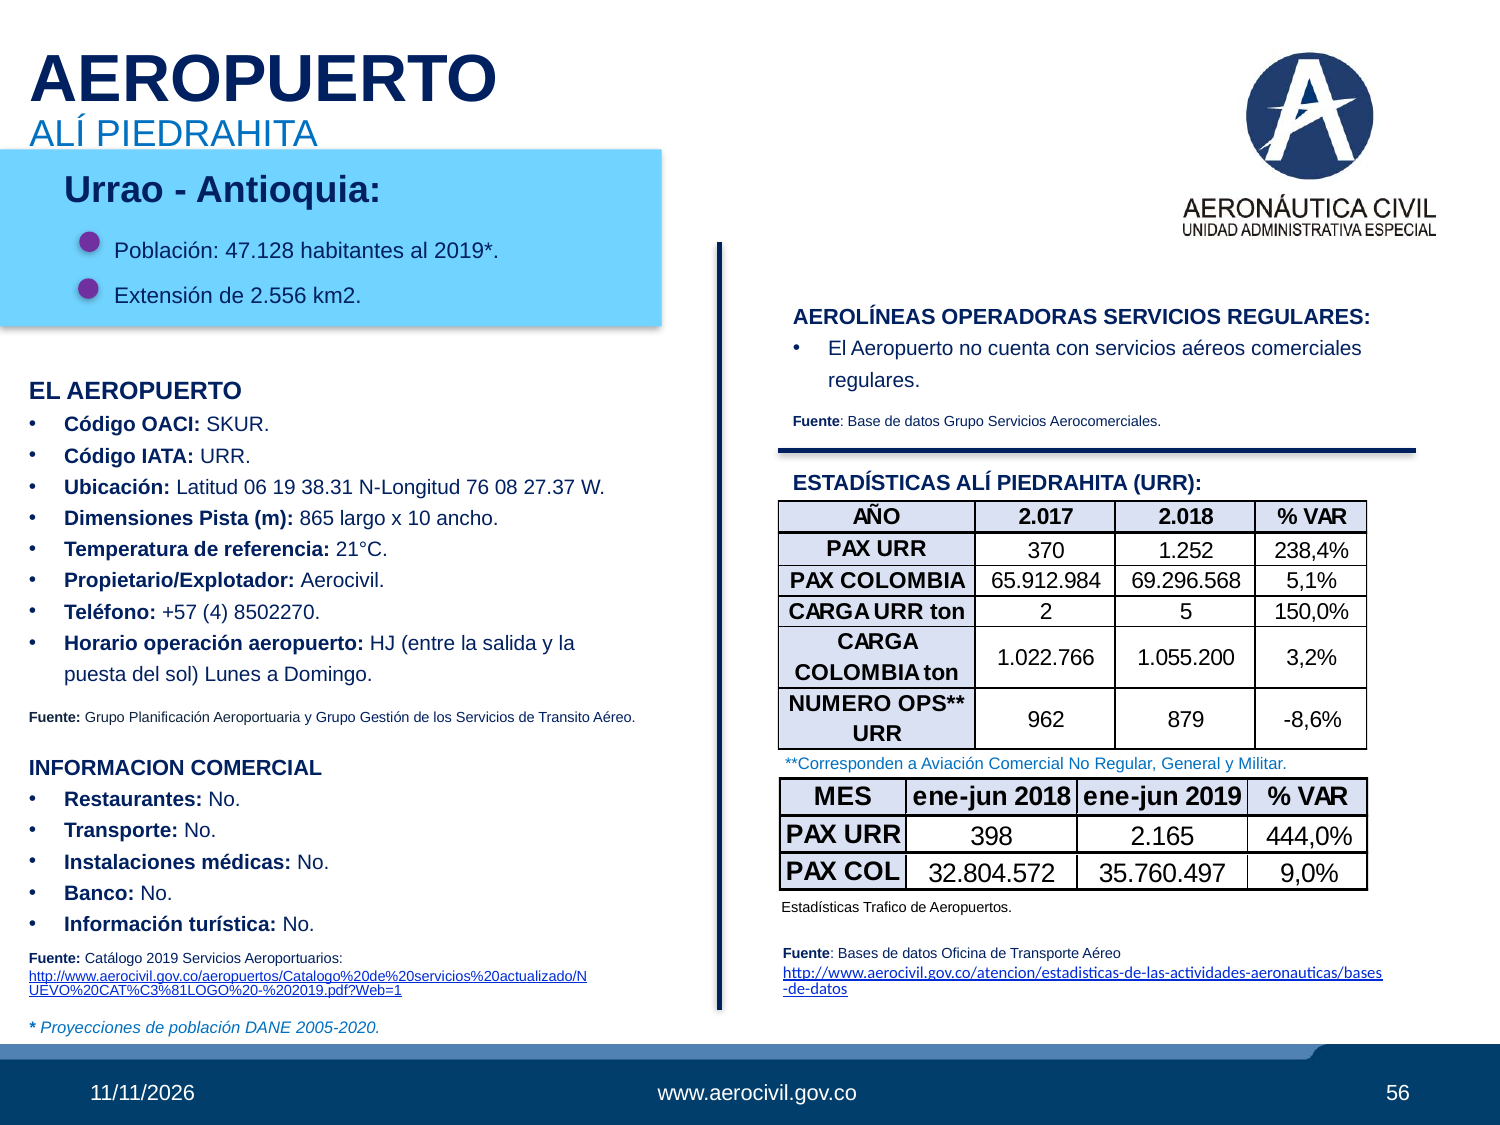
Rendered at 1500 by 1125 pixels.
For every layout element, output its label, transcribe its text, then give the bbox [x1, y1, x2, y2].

text_box Fuente: Catálogo 2019 Servicios Aeroportuarios: http://www.aerocivil.gov.co/aeropuertos/Catalogo%20de%20servicios%20actualizado/NUEVO%20CAT%C3%81LOGO%20-%202019.pdf?Web=1 [14, 941, 606, 992]
text_box EL AEROPUERTO Código OACI: SKUR. Código IATA: URR. Ubicación: Latitud 06 19 38.31 N-Longitud 76 08 27.37 W. Dimensiones Pista (m): 865 largo x 10 ancho. Temperatura de referencia: 21°C. Propietario/Explotador: Aerocivil. Teléfono: +57 (4) 8502270. Horario operación aeropuerto: HJ (entre la salida y la puesta del sol) Lunes a Domingo. INFORMACION COMERCIAL Restaurantes: No. Transporte: No. Instalaciones médicas: No. Banco: No. Información turística: No. [14, 366, 640, 700]
text_box AEROLÍNEAS OPERADORAS SERVICIOS REGULARES: El Aeropuerto no cuenta con servicios aéreos comerciales regulares. [778, 290, 1399, 399]
text_box Fuente: Bases de datos Oficina de Transporte Aéreo http://www.aerocivil.gov.co/atencion/estadisticas-de-las-actividades-aeronauticas/bases-de-datos [768, 936, 1402, 989]
picture [0, 0, 1500, 1125]
text_box Fuente: Base de datos Grupo Servicios Aerocomerciales. [778, 404, 1465, 437]
slide_number 56 [1269, 1070, 1425, 1112]
text_box [78, 230, 101, 253]
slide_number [75, 1070, 242, 1112]
text_box ESTADÍSTICAS ALÍ PIEDRAHITA (URR): [778, 460, 1377, 503]
footer www.aerocivil.gov.co [293, 1070, 1222, 1112]
text_box Población: 47.128 habitantes al 2019*. Extensión de 2.556 km2. [99, 214, 574, 316]
text_box Fuente: Grupo Planificación Aeroportuaria y Grupo Gestión de los Servicios de Transito Aéreo. [14, 700, 676, 733]
text_box **Corresponden a Aviación Comercial No Regular, General y Militar. [770, 745, 1405, 781]
text_box ALÍ PIEDRAHITA [14, 98, 860, 165]
text_box [77, 277, 100, 300]
text_box EL AEROPUERTO Código OACI: SKUR. Código IATA: URR. Ubicación: Latitud 06 19 38.31 N-Longitud 76 08 27.37 W. Dimensiones Pista (m): 865 largo x 10 ancho. Temperatura de referencia: 21°C. Propietario/Explotador: Aerocivil. Teléfono: +57 (4) 8502270. Horario operación aeropuerto: HJ (entre la salida y la puesta del sol) Lunes a Domingo. INFORMACION COMERCIAL Restaurantes: No. Transporte: No. Instalaciones médicas: No. Banco: No. Información turística: No. [14, 733, 640, 944]
text_box Urrao - Antioquia: [49, 157, 397, 218]
text_box [0, 149, 662, 327]
text_box * Proyecciones de población DANE 2005-2020. [14, 1009, 676, 1045]
text_box Estadísticas Trafico de Aeropuertos. [766, 890, 1369, 923]
title AEROPUERTO [14, 26, 660, 98]
